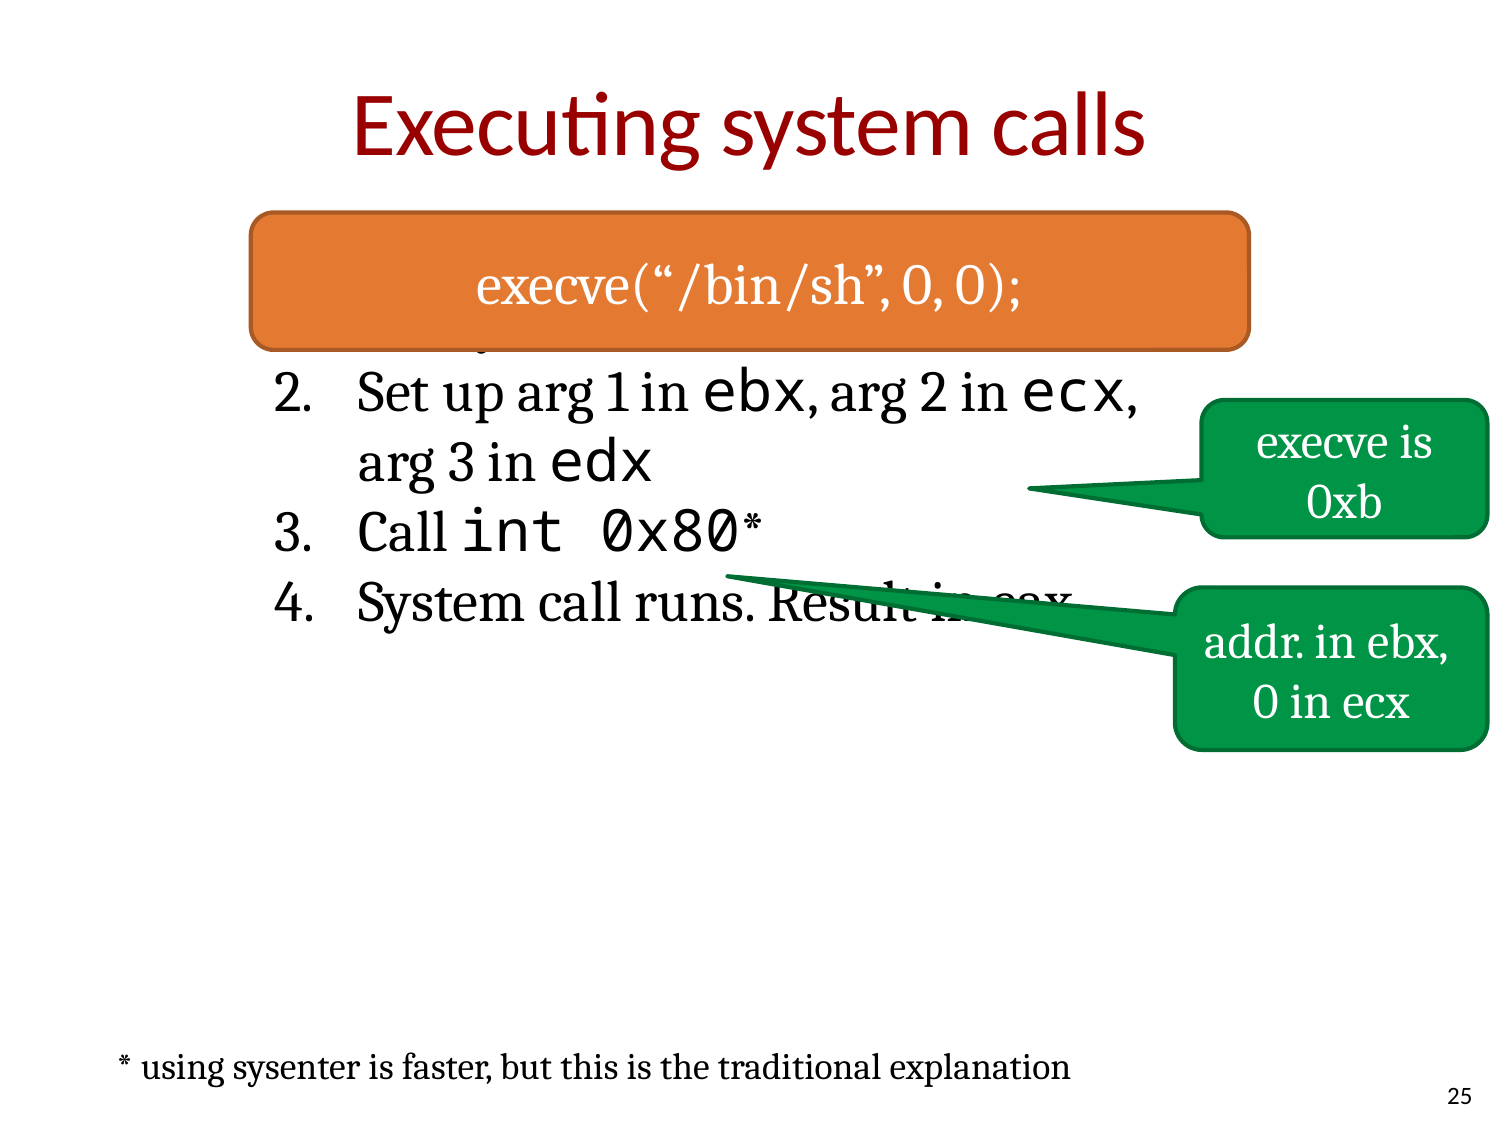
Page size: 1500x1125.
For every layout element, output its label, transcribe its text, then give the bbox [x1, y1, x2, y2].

text_box execve(“/bin/sh”, 0, 0); [248, 210, 1252, 352]
slide_number 25 [1137, 1065, 1488, 1125]
text_box * using sysenter is faster, but this is the traditional explanation [101, 1034, 1088, 1095]
text_box execve is 0xb [1027, 397, 1490, 540]
text_box addr. in ebx, 0 in ecx [725, 574, 1490, 753]
title Executing system calls [75, 24, 1425, 213]
text_box Put syscall number in eax Set up arg 1 in ebx, arg 2 in ecx, arg 3 in edx Call int 0x80* System call runs. Result in eax [259, 348, 1241, 641]
